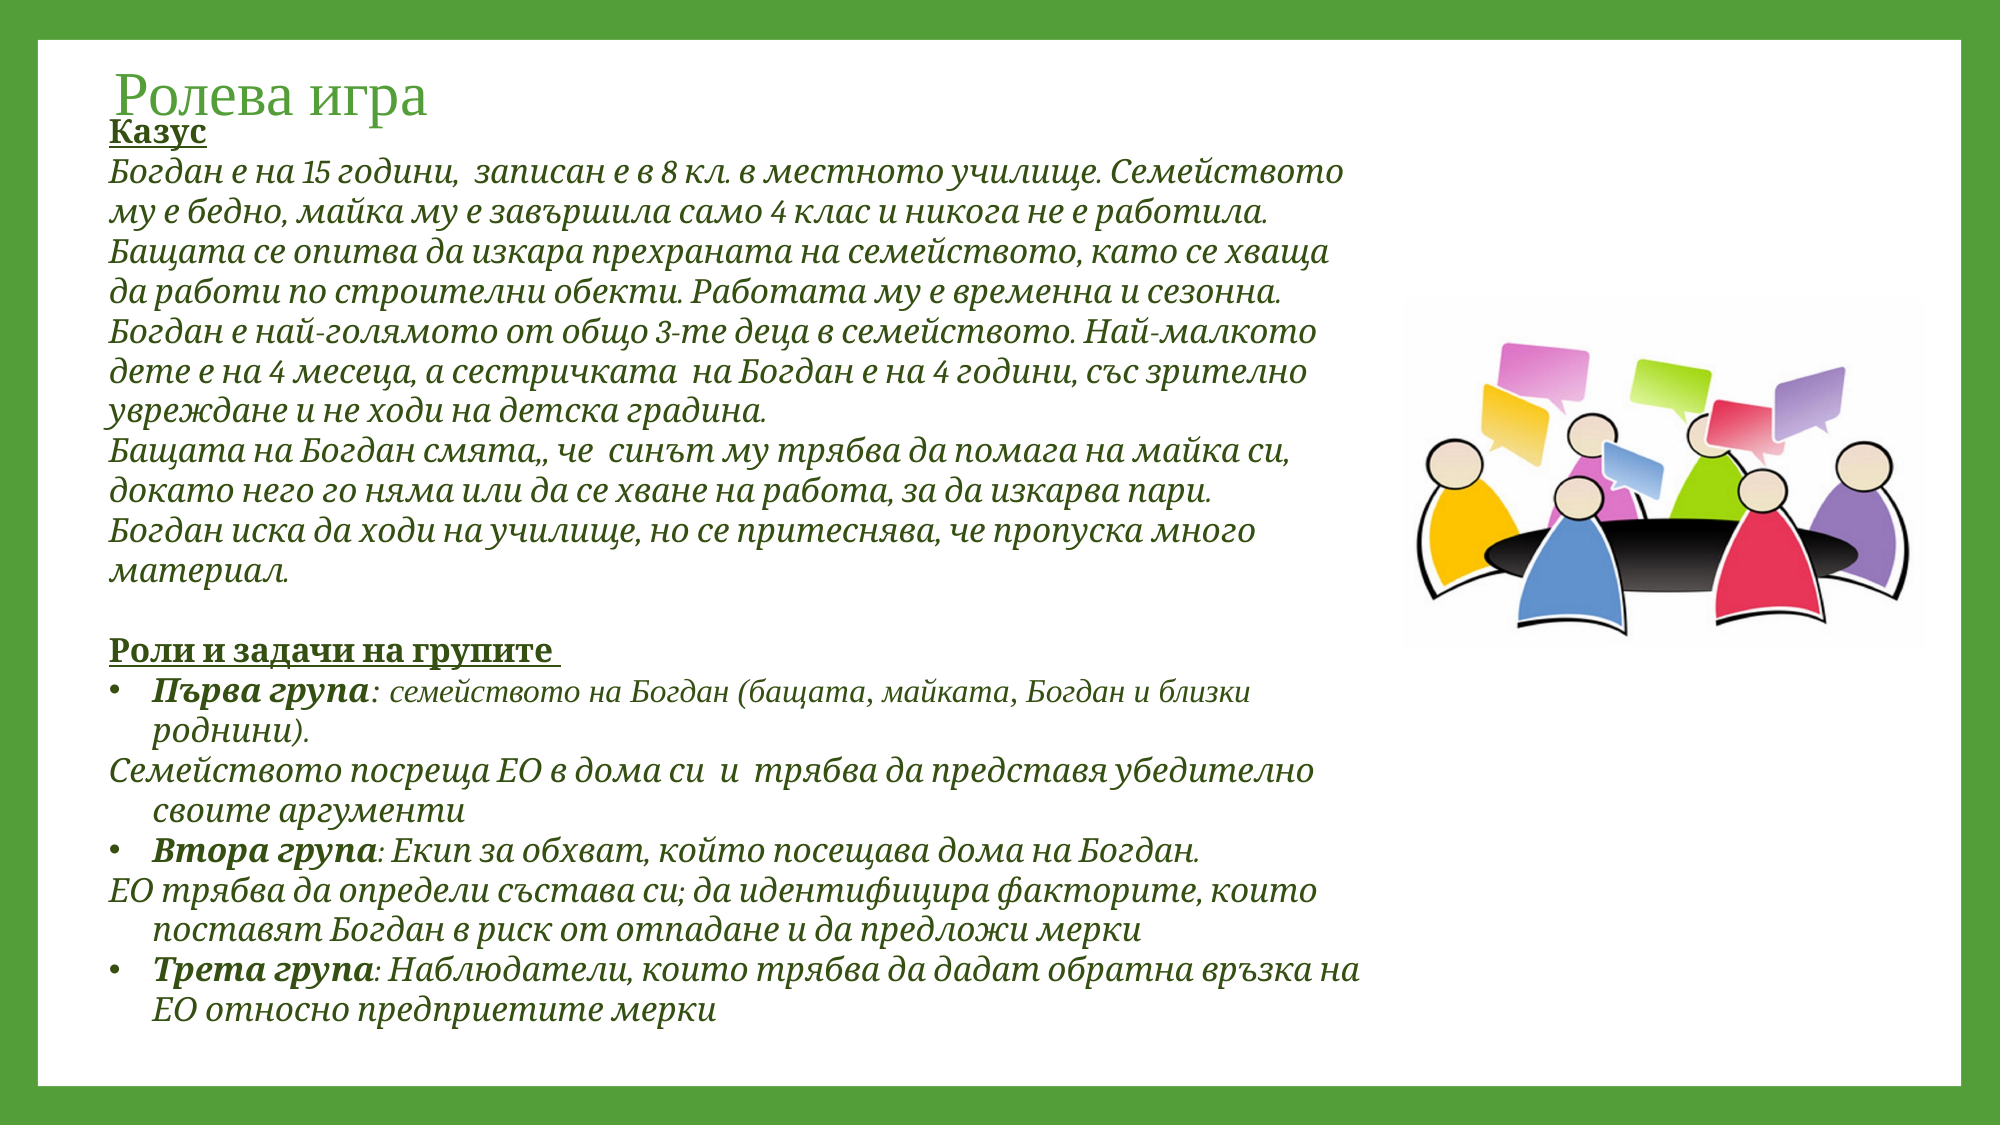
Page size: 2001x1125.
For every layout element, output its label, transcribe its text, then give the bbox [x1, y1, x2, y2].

title Ролева игра [99, 68, 1929, 197]
picture [1402, 298, 1926, 648]
text_box Казус Богдан е на 15 години, записан е в 8 кл. в местното училище. Семейството му е бедно, майка му е завършила само 4 клас и никога не е работила. Бащата се опитва да изкара прехраната на семейството, като се хваща да работи по строителни обекти. Работата му е временна и сезонна. Богдан е най-голямото от общо 3-те деца в семейството. Най-малкото дете е на 4 месеца, а сестричката на Богдан е на 4 години, със зрително увреждане и не ходи на детска градина. Бащата на Богдан смята,, че синът му трябва да помага на майка си, докато него го няма или да се хване на работа, за да изкарва пари. Богдан иска да ходи на училище, но се притеснява, че пропуска много материал. Роли и задачи на групите Първа група: семейството на Богдан (бащата, майката, Богдан и близки роднини). Семейството посреща ЕО в дома си и трябва да представя убедително своите аргументи Втора група: Екип за обхват, който посещава дома на Богдан. ЕО трябва да определи състава си; да идентифицира факторите, които поставят Богдан в риск от отпадане и да предложи мерки Трета група: Наблюдатели, които трябва да дадат обратна връзка на ЕО относно предприетите мерки [93, 102, 1391, 1036]
